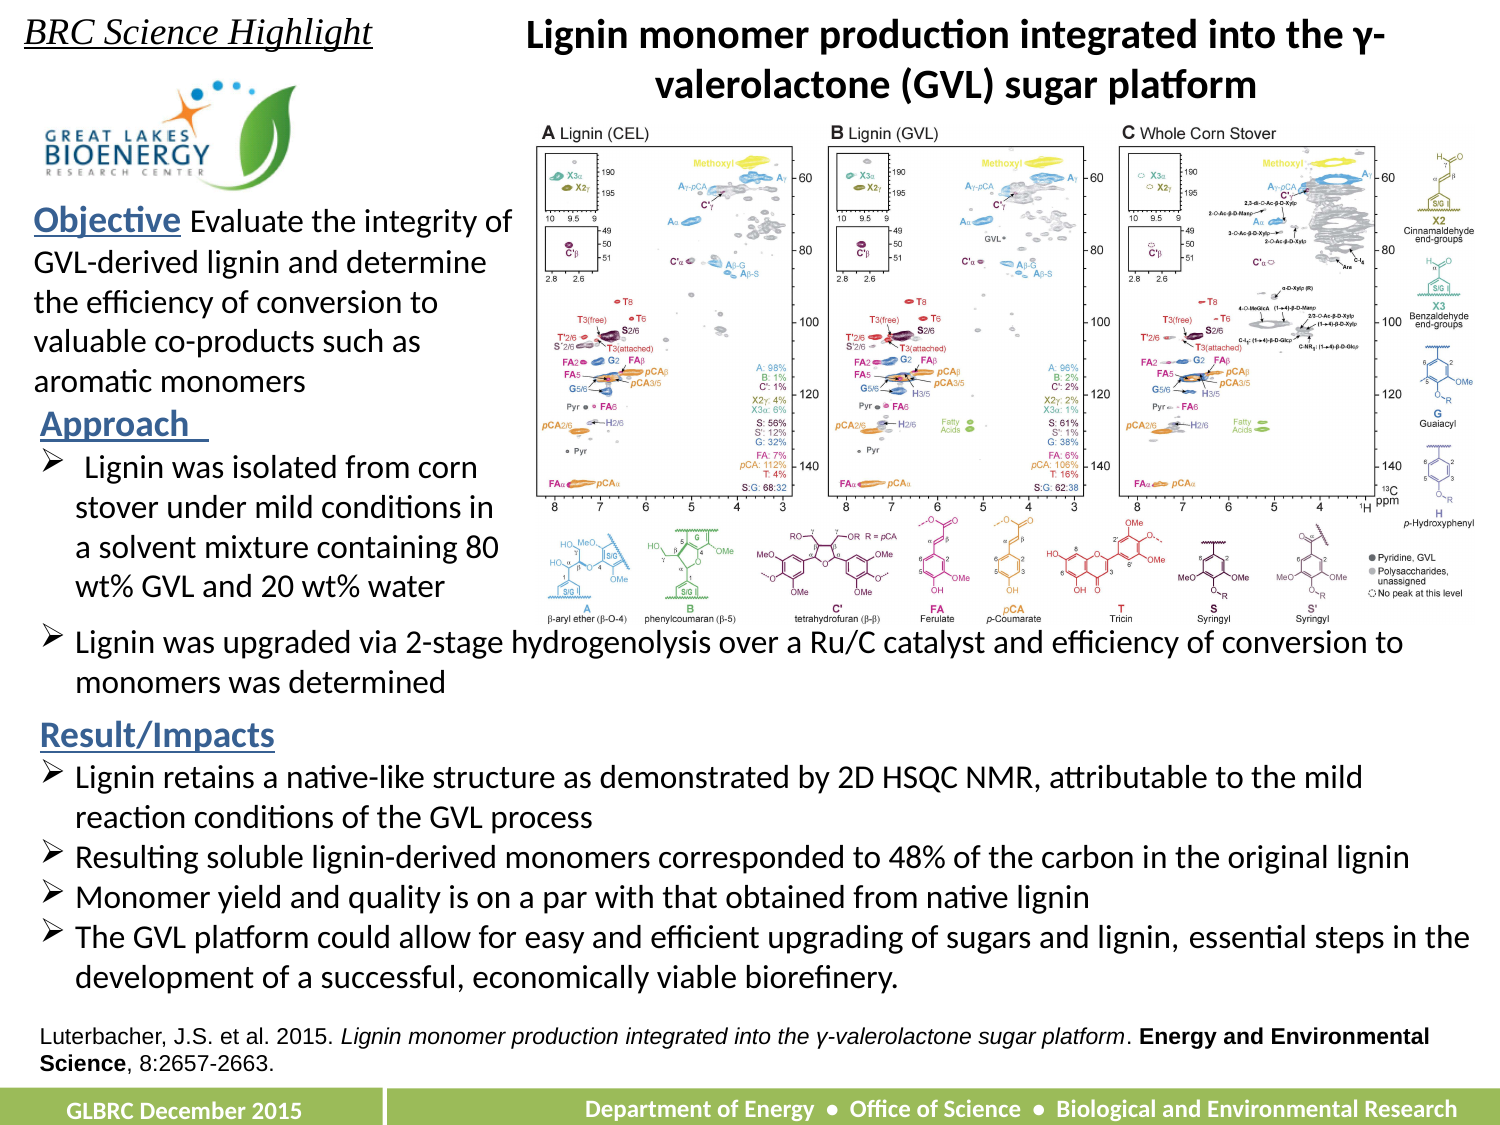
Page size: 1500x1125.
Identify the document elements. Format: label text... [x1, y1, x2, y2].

picture [24, 67, 309, 194]
text_box GLBRC December 2015 [0, 1090, 375, 1125]
text_box Approach Lignin was isolated from corn stover under mild conditions in a solvent mixture containing 80 wt% GVL and 20 wt% water [24, 387, 521, 612]
text_box Luterbacher, J.S. et al. 2015. Lignin monomer production integrated into the γ-valerolactone sugar platform. Energy and Environmental Science, 8:2657-2663. [24, 1014, 1500, 1112]
picture [535, 124, 1476, 626]
text_box Result/Impacts Lignin retains a native-like structure as demonstrated by 2D HSQC NMR, attributable to the mild reaction conditions of the GVL process Resulting soluble lignin-derived monomers corresponded to 48% of the carbon in the original lignin Monomer yield and quality is on a par with that obtained from native lignin The GVL platform could allow for easy and efficient upgrading of sugars and lignin, essential steps in the development of a successful, economically viable biorefinery. [24, 703, 1488, 1003]
text_box BRC Science Highlight [8, 0, 388, 60]
text_box Objective Evaluate the integrity of GVL-derived lignin and determine the efficiency of conversion to valuable co-products such as aromatic monomers [18, 187, 529, 407]
text_box Lignin was upgraded via 2-stage hydrogenolysis over a Ru/C catalyst and efficiency of conversion to monomers was determined [24, 612, 1475, 703]
text_box Lignin monomer production integrated into the γ-valerolactone (GVL) sugar platform [412, 0, 1500, 115]
